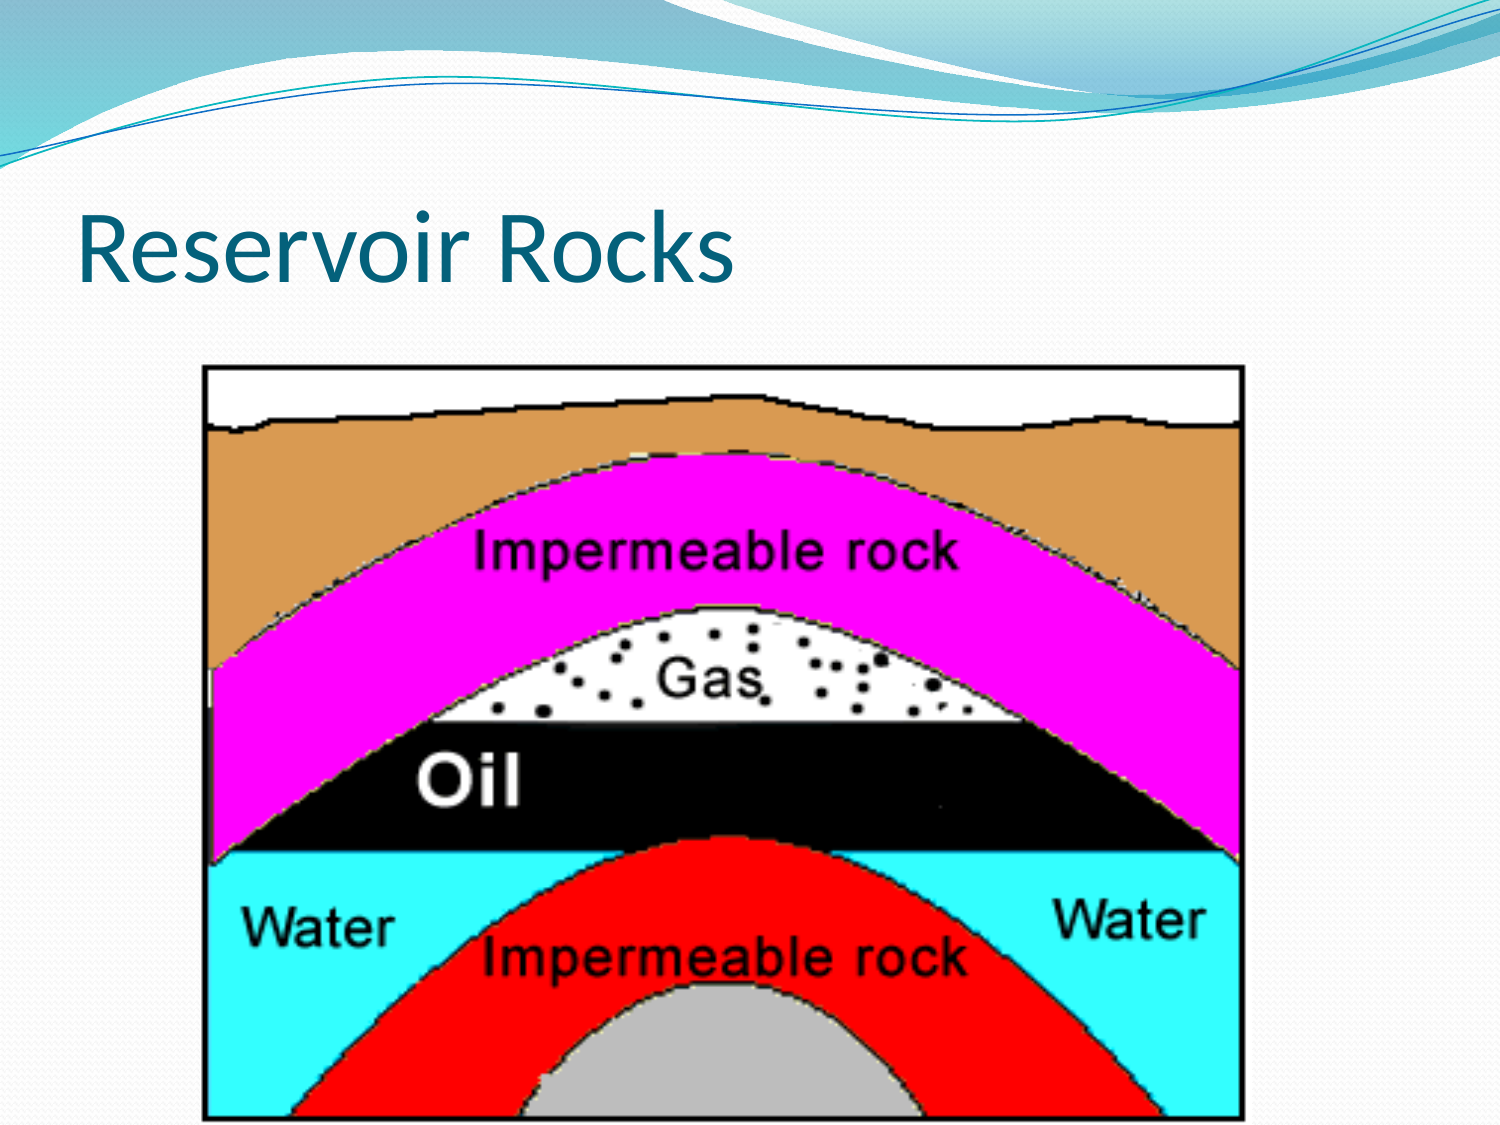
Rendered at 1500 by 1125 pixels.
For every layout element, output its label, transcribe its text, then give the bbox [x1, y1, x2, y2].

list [199, 363, 1252, 1125]
title Reservoir Rocks [75, 115, 1425, 303]
